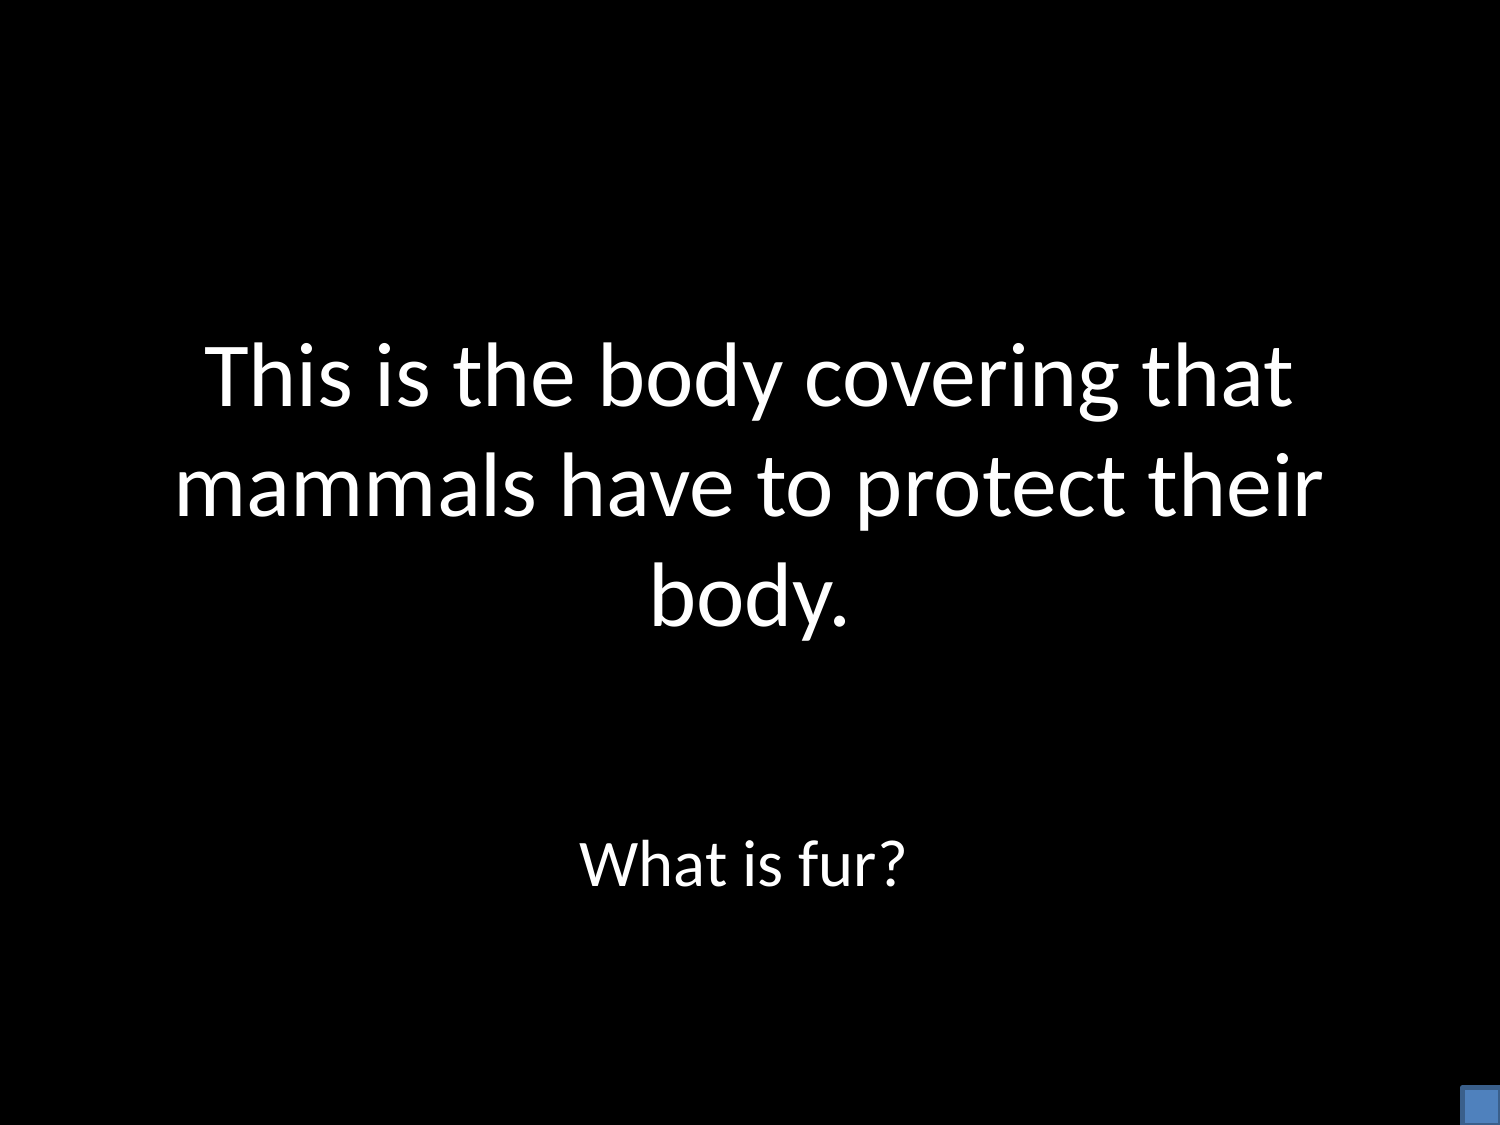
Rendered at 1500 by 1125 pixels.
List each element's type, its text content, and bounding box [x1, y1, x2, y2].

subtitle What is fur? [24, 812, 1463, 925]
text_box [1460, 1085, 1500, 1125]
title This is the body covering that mammals have to protect their body. [112, 358, 1388, 600]
